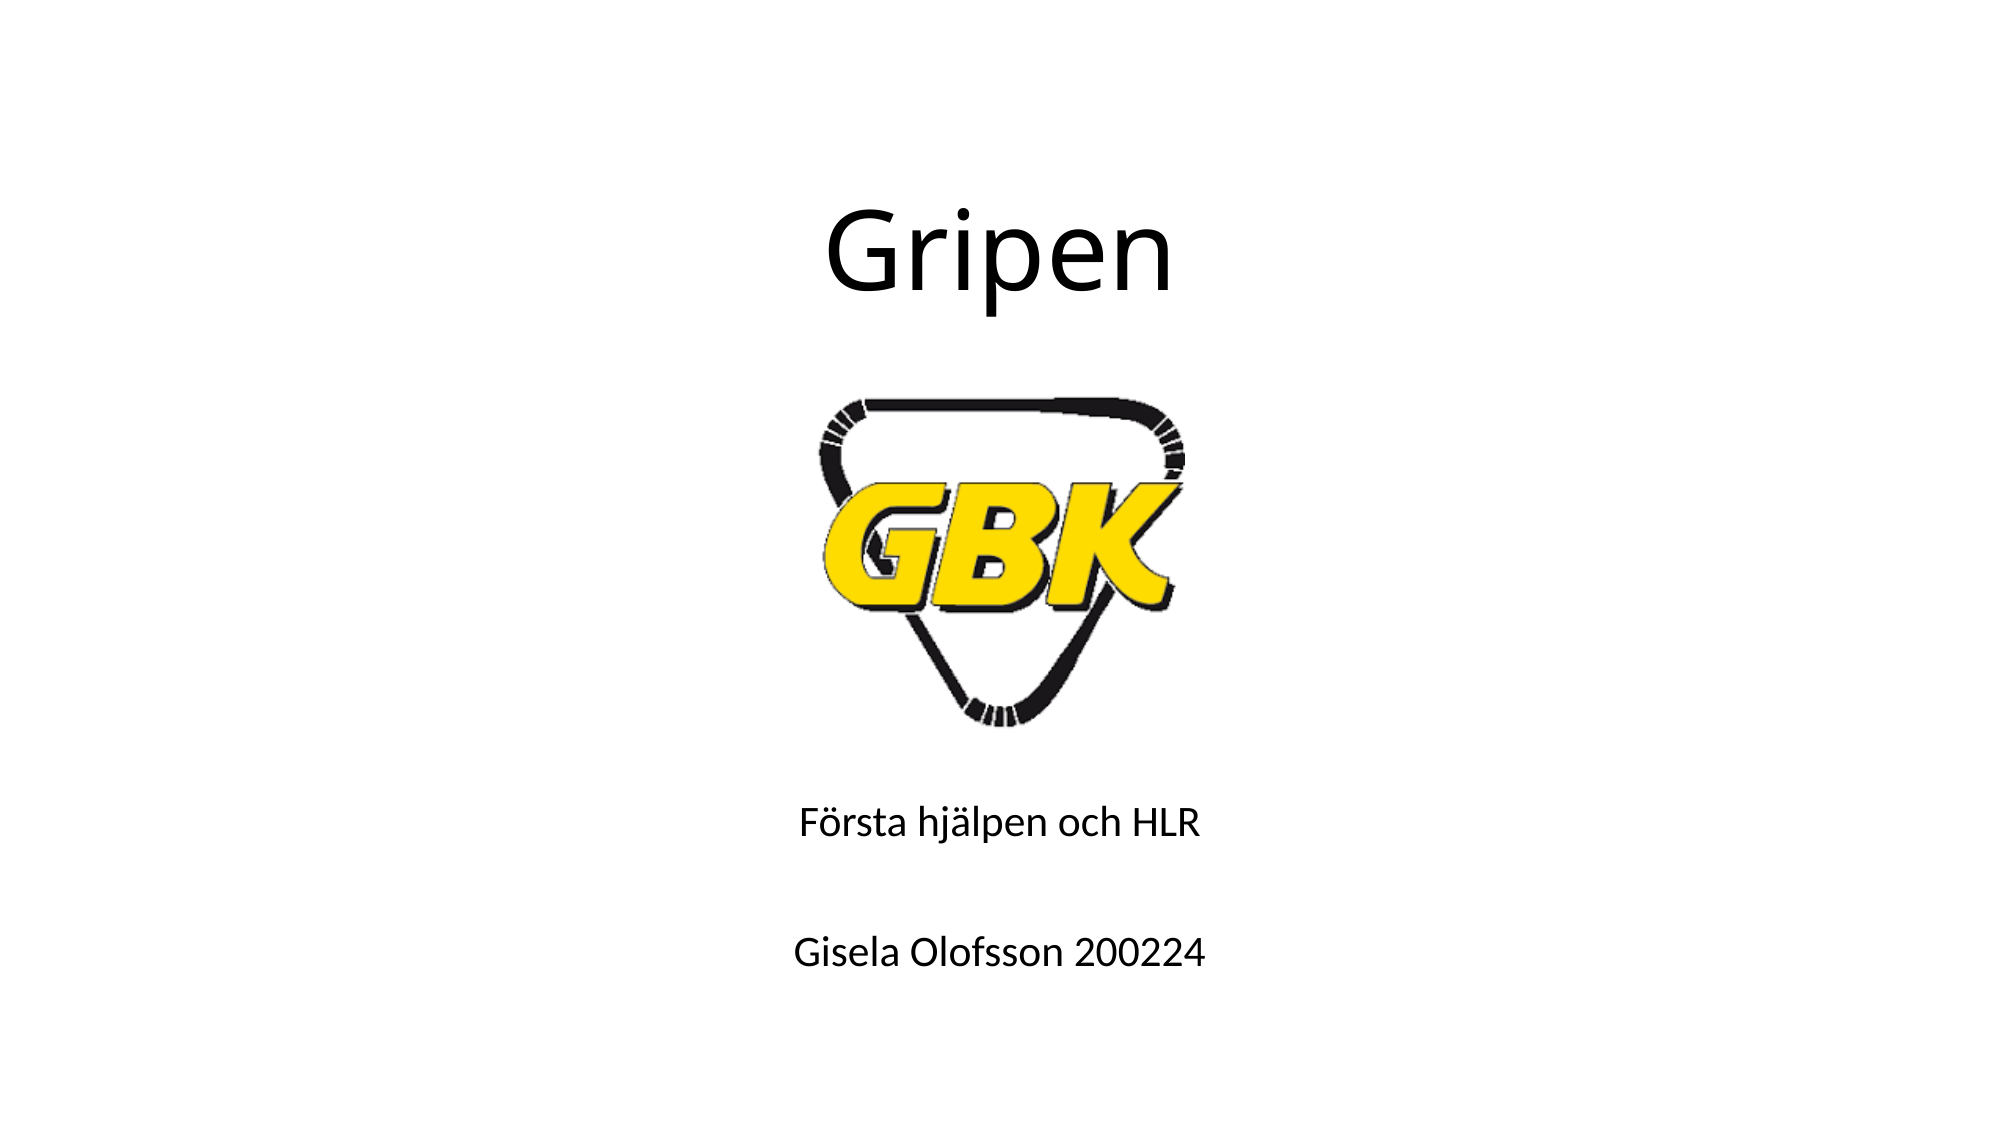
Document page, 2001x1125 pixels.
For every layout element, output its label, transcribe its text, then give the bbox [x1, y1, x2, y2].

title Gripen [249, 184, 1750, 576]
subtitle Första hjälpen och HLR Gisela Olofsson 200224 [249, 590, 1750, 986]
picture [815, 395, 1185, 730]
